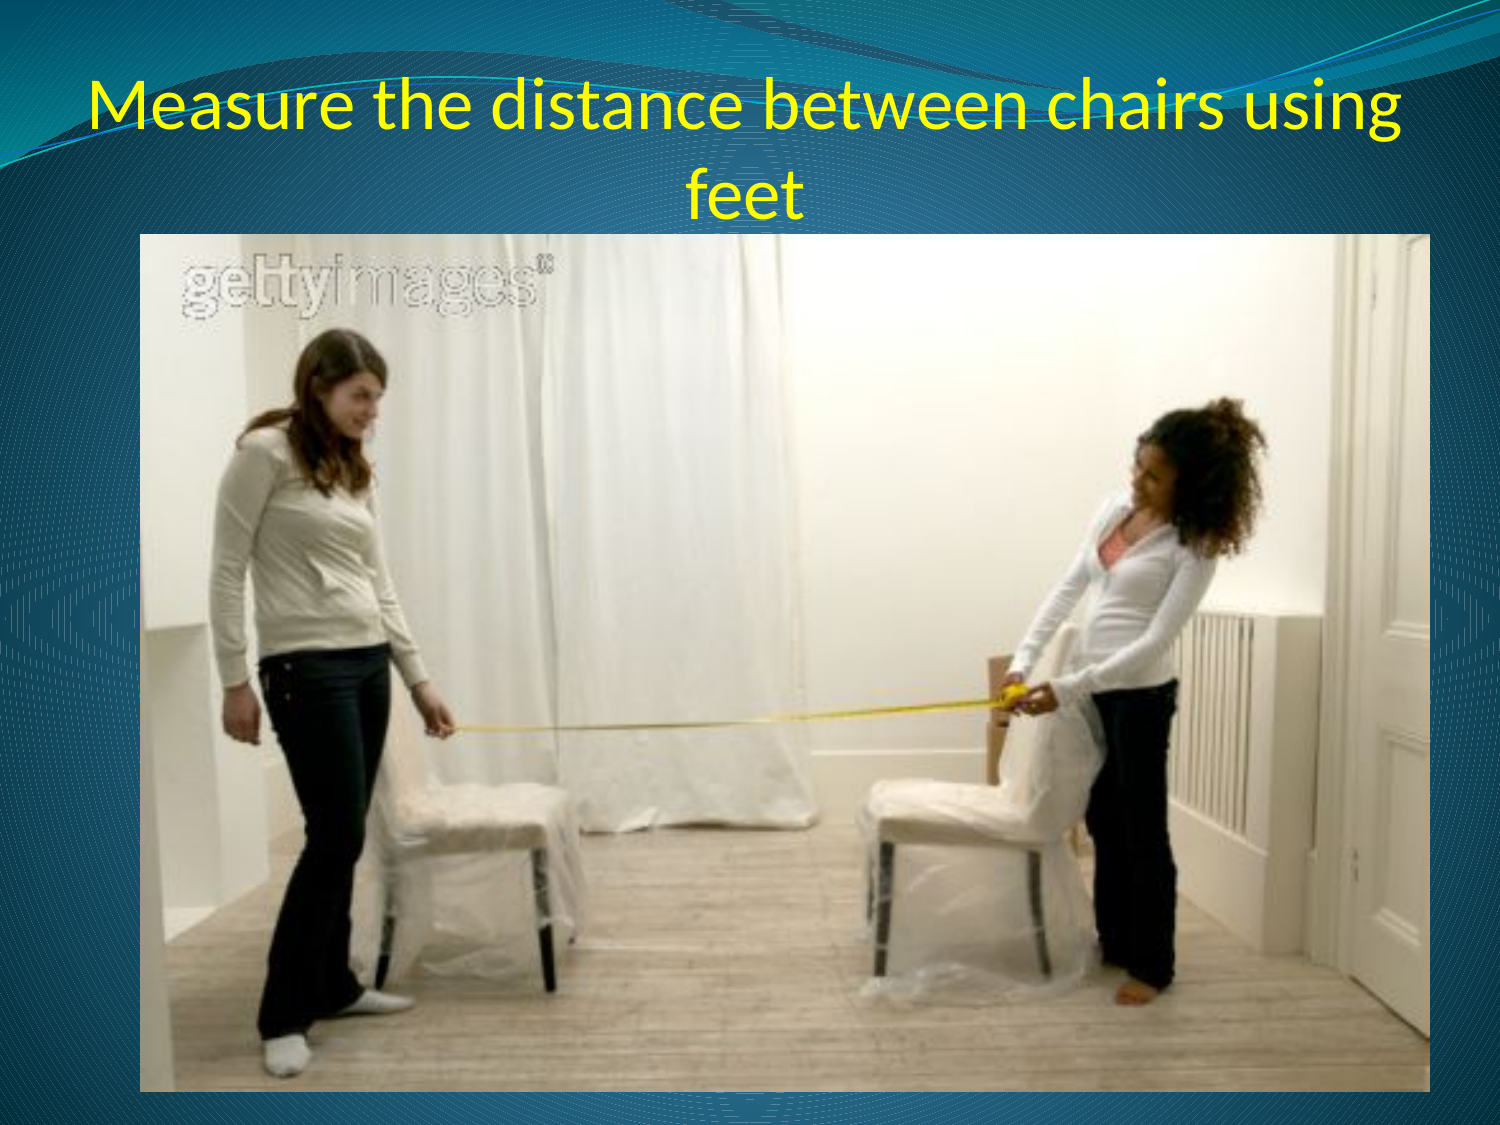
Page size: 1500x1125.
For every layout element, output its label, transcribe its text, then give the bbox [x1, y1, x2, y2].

title Measure the distance between chairs using feet [70, 46, 1421, 235]
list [140, 234, 1430, 1092]
